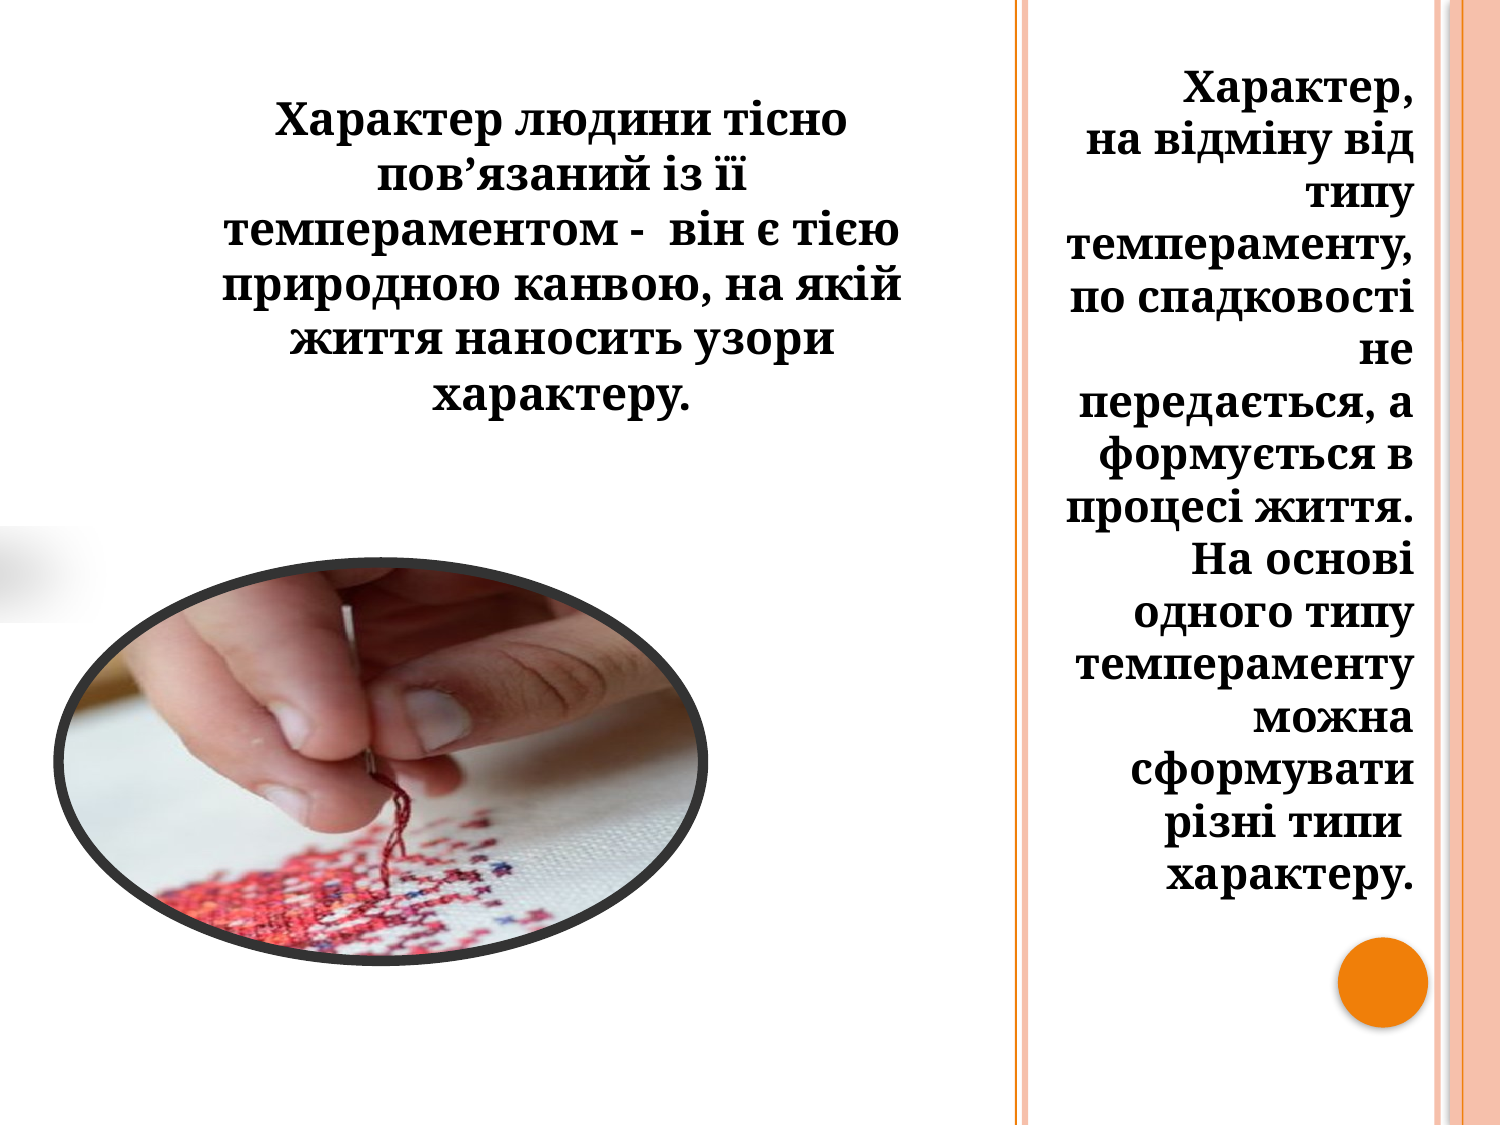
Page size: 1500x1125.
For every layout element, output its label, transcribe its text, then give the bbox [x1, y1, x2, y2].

text_box Характер людини тісно пов’язаний із її темпераментом - він є тією природною канвою, на якій життя наносить узори характеру. [199, 81, 926, 427]
picture [57, 561, 704, 962]
text_box Характер, на відміну від типу темпераменту, по спадковості не передається, а формується в процесі життя. На основі одного типу темпераменту можна сформувати різні типи характеру. [1042, 51, 1430, 906]
